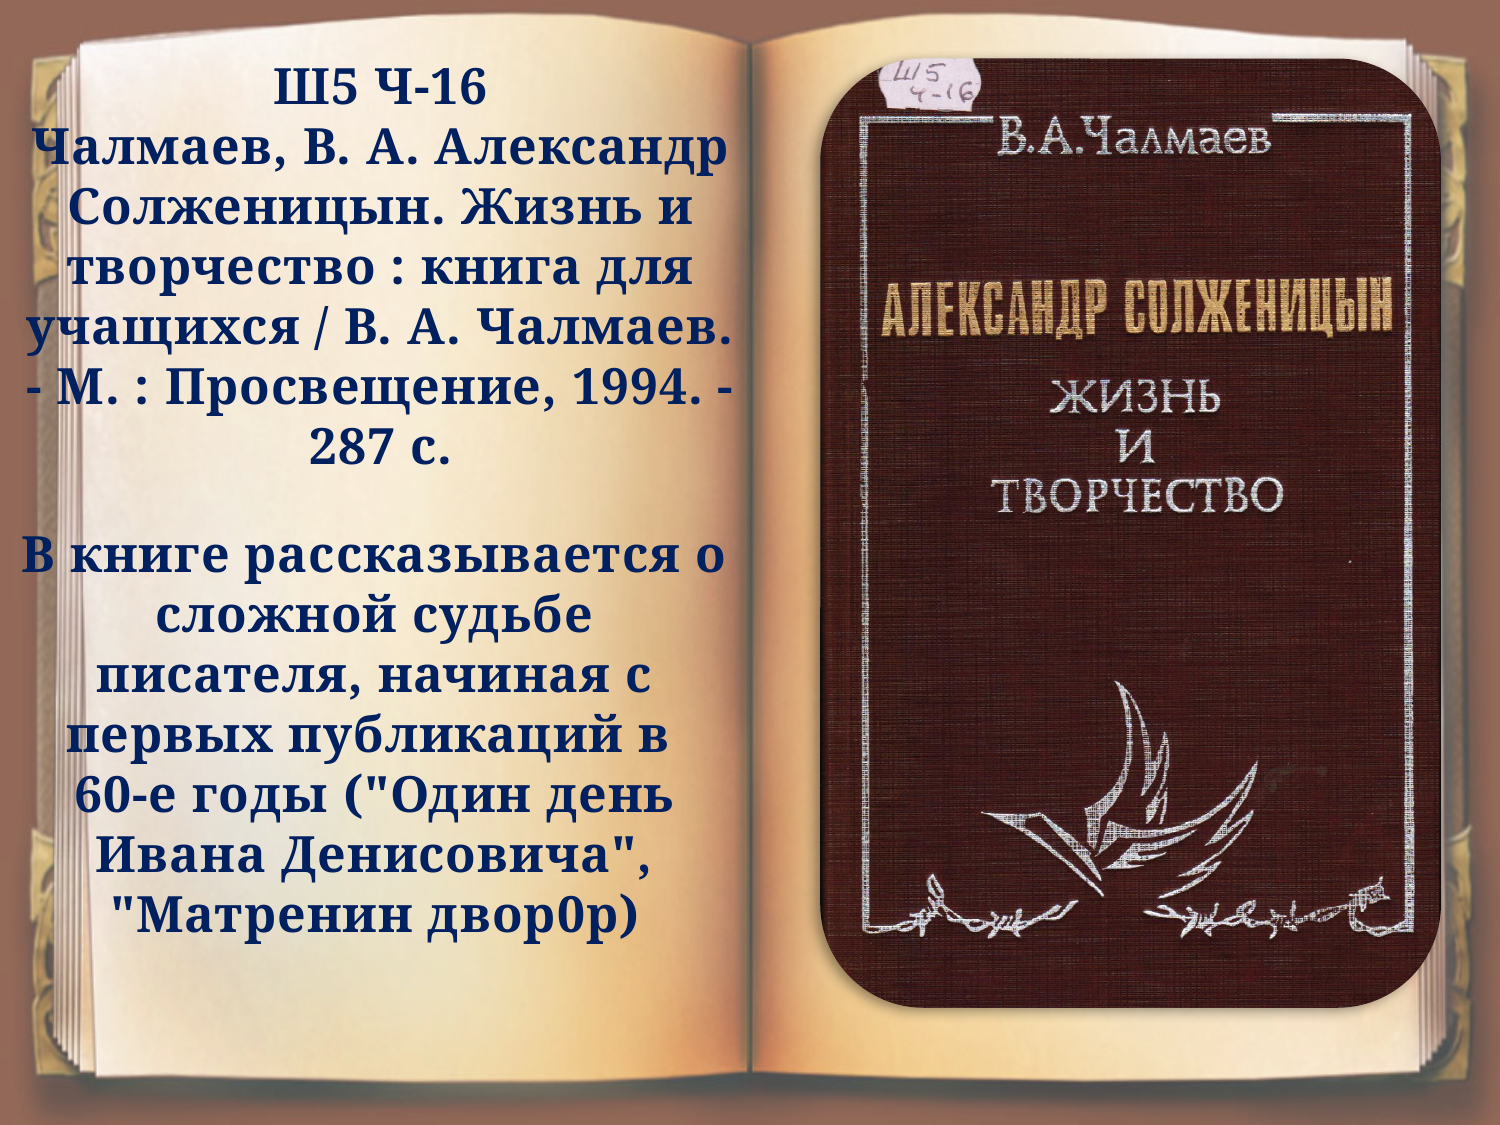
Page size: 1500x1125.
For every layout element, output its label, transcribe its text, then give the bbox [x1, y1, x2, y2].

picture [820, 58, 1442, 1008]
text_box В книге рассказывается о сложной судьбе писателя, начиная с первых публикаций в 60-е годы ("Один день Ивана Денисовича", "Матренин двор0р) [0, 515, 750, 951]
text_box Ш5 Ч-16 Чалмаев, В. А. Александр Солженицын. Жизнь и творчество : книга для учащихся / В. А. Чалмаев. - М. : Просвещение, 1994. - 287 с. [0, 46, 762, 482]
